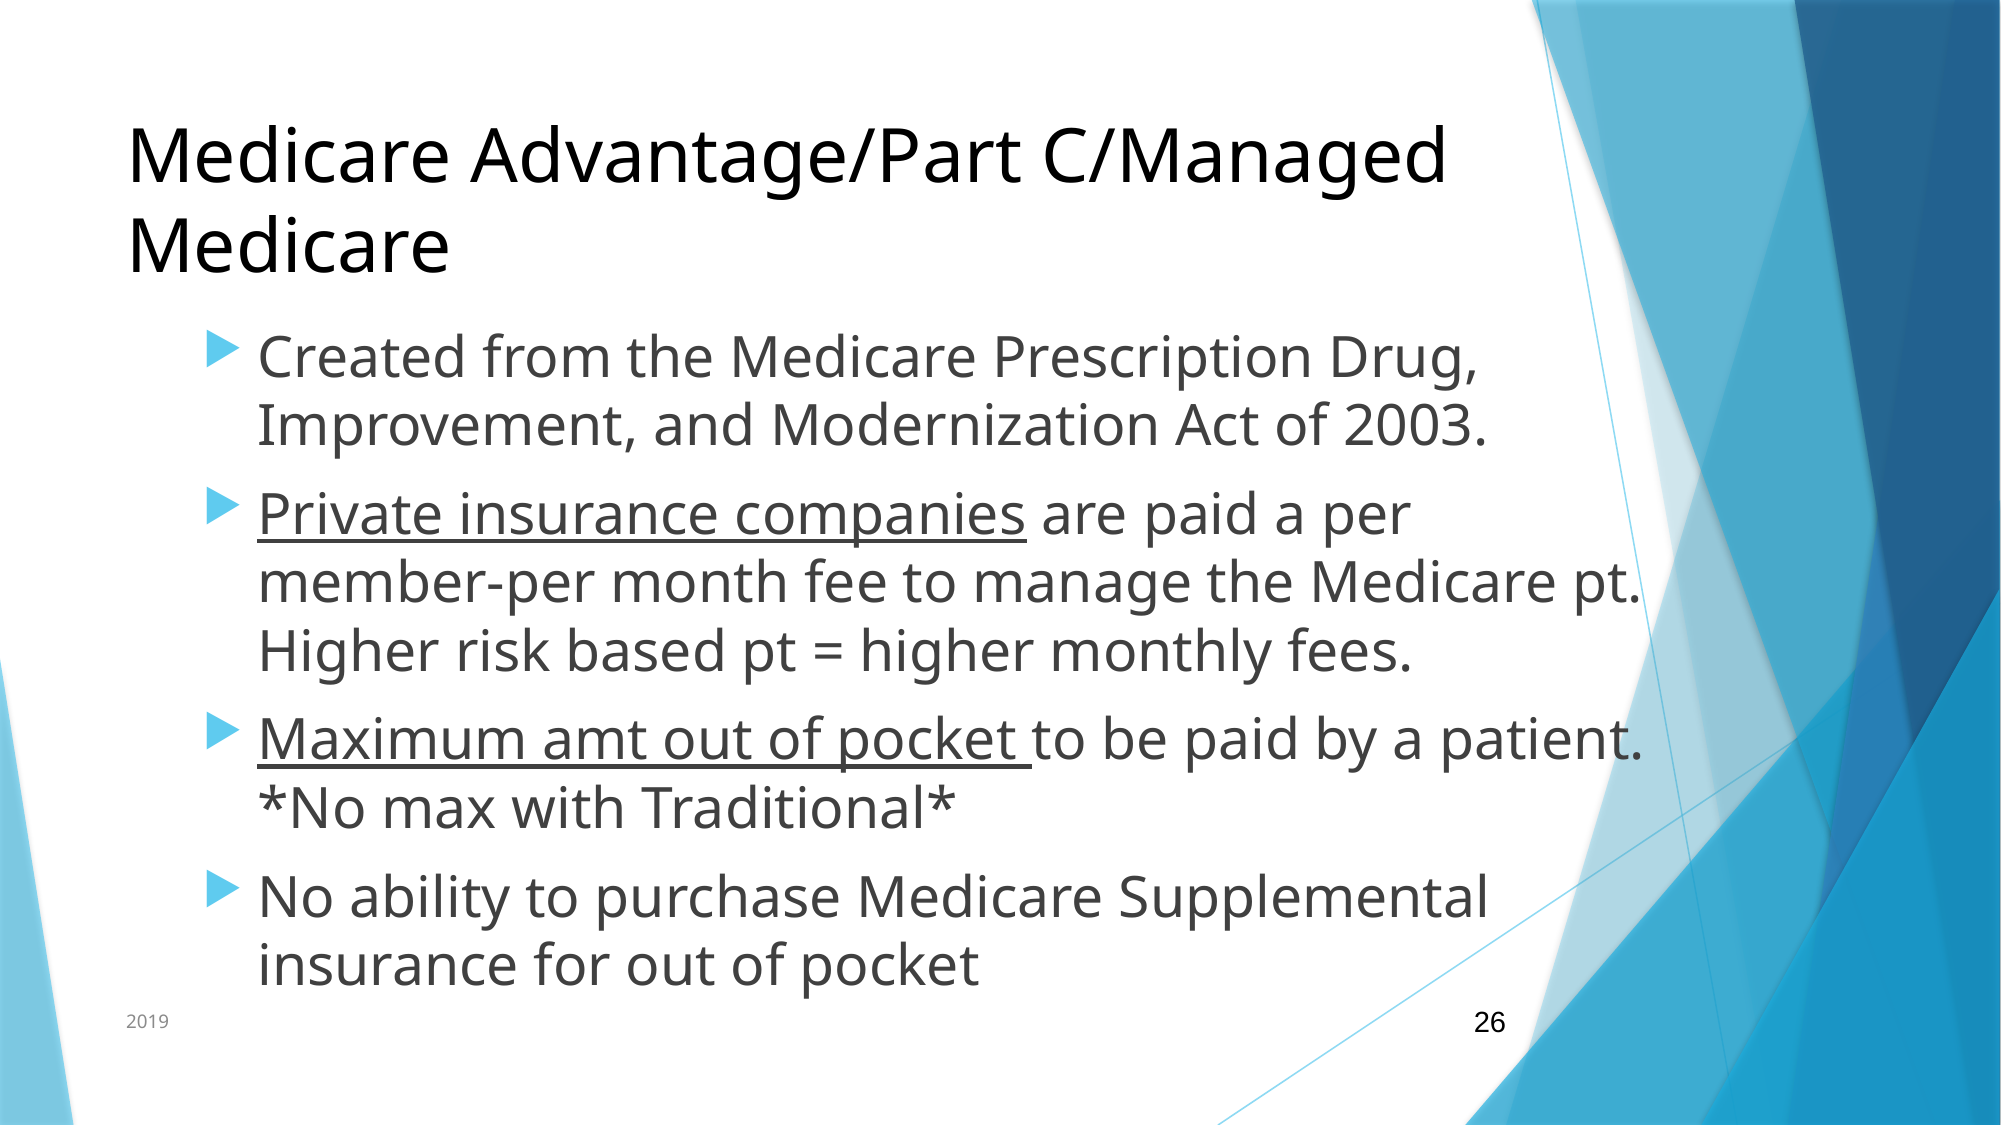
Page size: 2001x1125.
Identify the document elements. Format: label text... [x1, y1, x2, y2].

footer 2019 [111, 991, 1145, 1051]
slide_number 26 [1409, 991, 1522, 1051]
title Medicare Advantage/Part C/Managed Medicare [111, 99, 1522, 317]
list Created from the Medicare Prescription Drug, Improvement, and Modernization Act of 2003. Private insurance companies are paid a per member-per month fee to manage the Medicare pt. Higher risk based pt = higher monthly fees. Maximum amt out of pocket to be paid by a patient. *No max with Traditional* No ability to purchase Medicare Supplemental insurance for out of pocket [187, 312, 1675, 1005]
